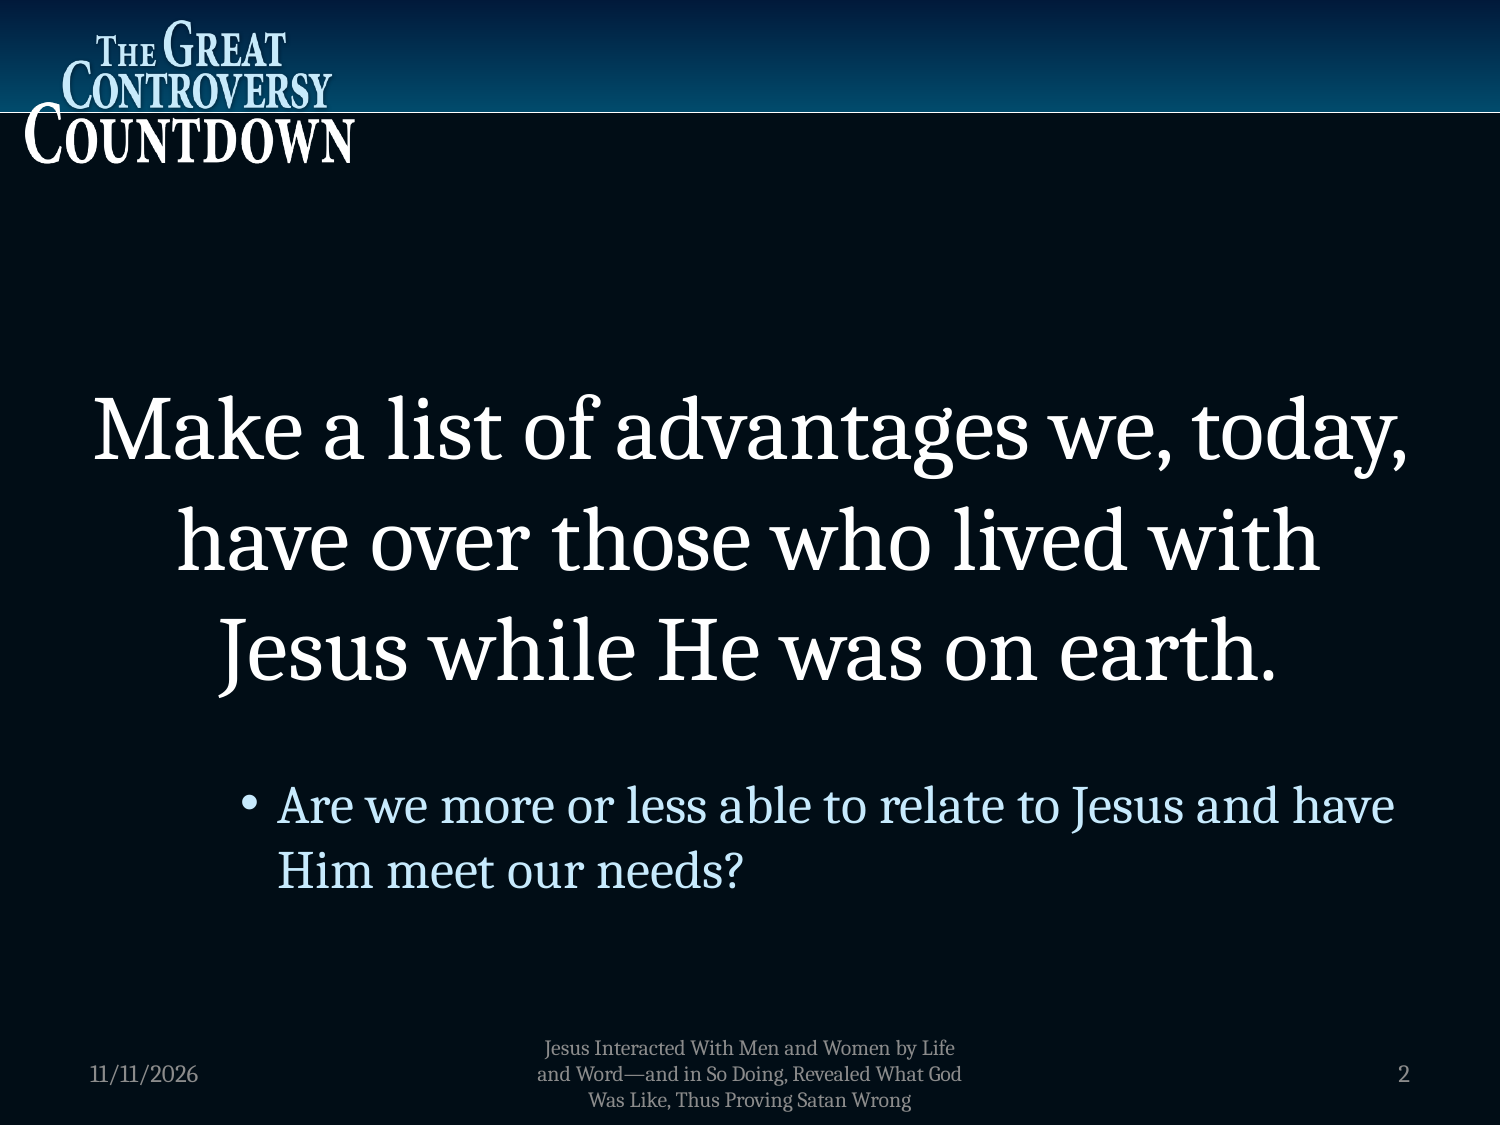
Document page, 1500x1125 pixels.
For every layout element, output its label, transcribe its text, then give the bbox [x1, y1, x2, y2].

list Make a list of advantages we, today, have over those who lived with Jesus while He was on earth. Are we more or less able to relate to Jesus and have Him meet our needs? [75, 262, 1425, 1005]
picture [12, 9, 363, 108]
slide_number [75, 1042, 425, 1103]
footer Jesus Interacted With Men and Women by Life and Word—and in So Doing, Revealed What God Was Like, Thus Proving Satan Wrong [512, 1042, 988, 1103]
slide_number 2 [1074, 1042, 1425, 1103]
picture [12, 103, 363, 170]
